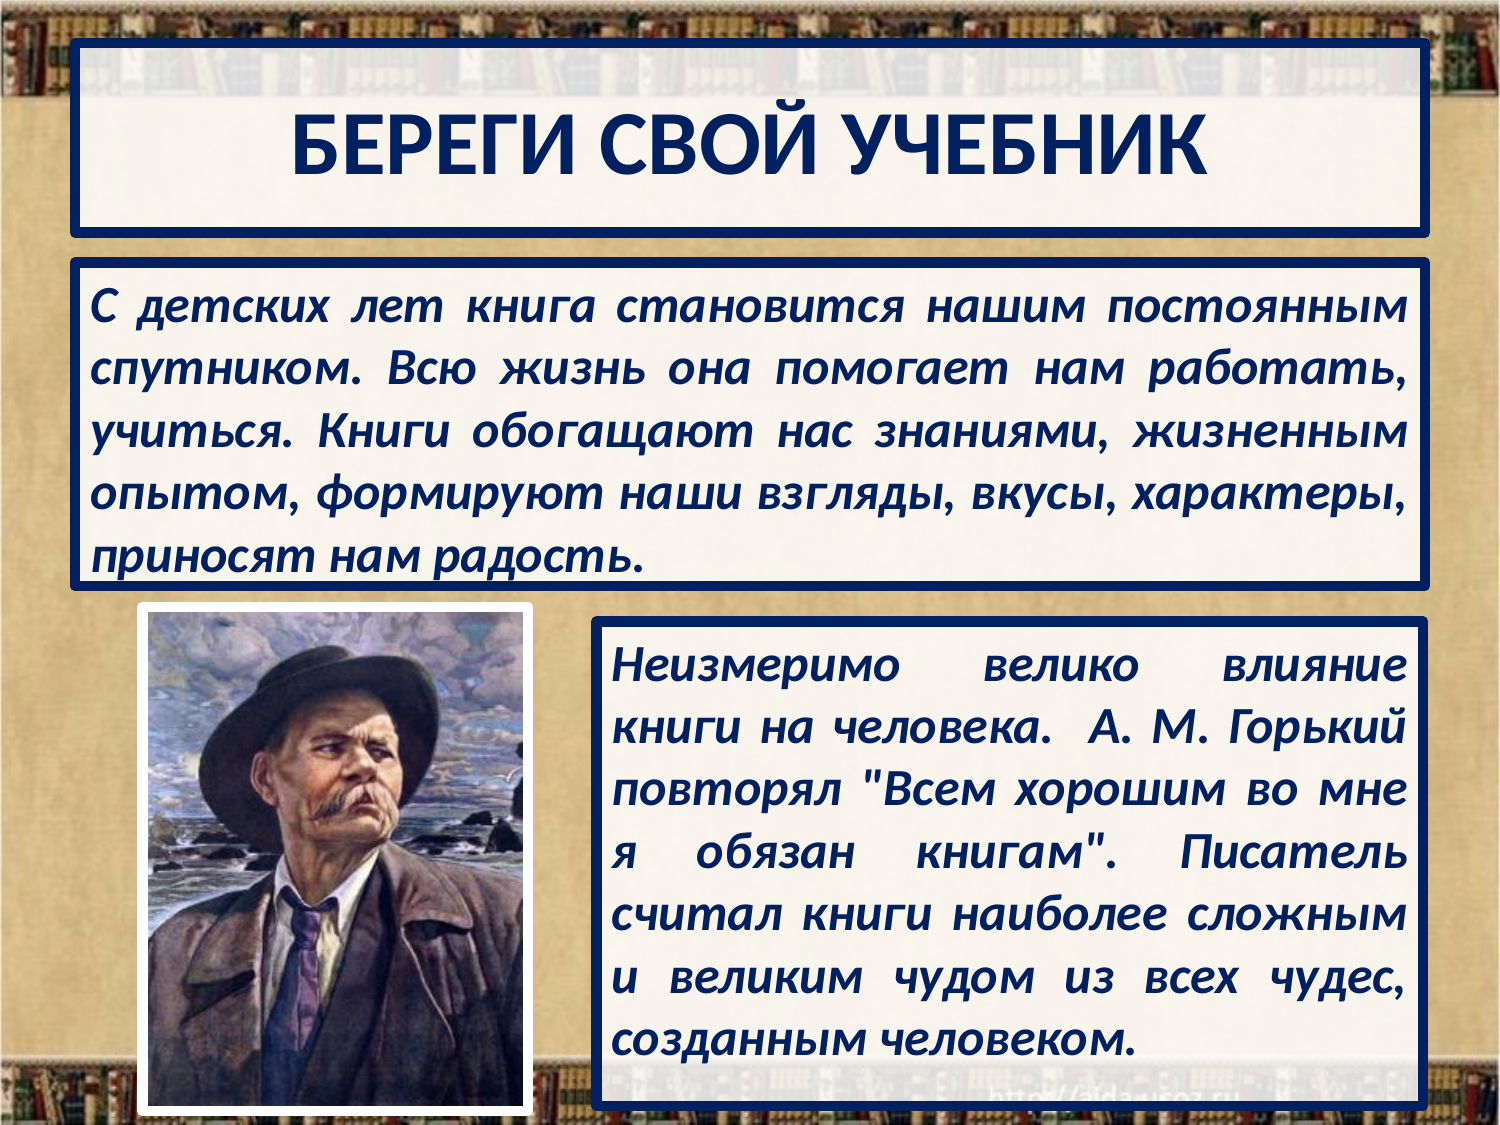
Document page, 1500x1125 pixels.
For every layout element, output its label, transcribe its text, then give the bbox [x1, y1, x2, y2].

title БЕРЕГИ СВОЙ УЧЕБНИК [75, 42, 1425, 233]
picture [0, 0, 1500, 1125]
list С детских лет книга становится нашим постоянным спутником. Всю жизнь она помогает нам работать, учиться. Книги обогащают нас знаниями, жизненным опытом, формируют наши взгляды, вкусы, характеры, приносят нам радость. [75, 262, 1425, 587]
text_box Неизмеримо велико влияние книги на человека. А. М. Горький повторял "Всем хорошим во мне я обязан книгам". Писатель считал книги наиболее сложным и великим чудом из всех чудес, созданным человеком. [596, 621, 1424, 1106]
